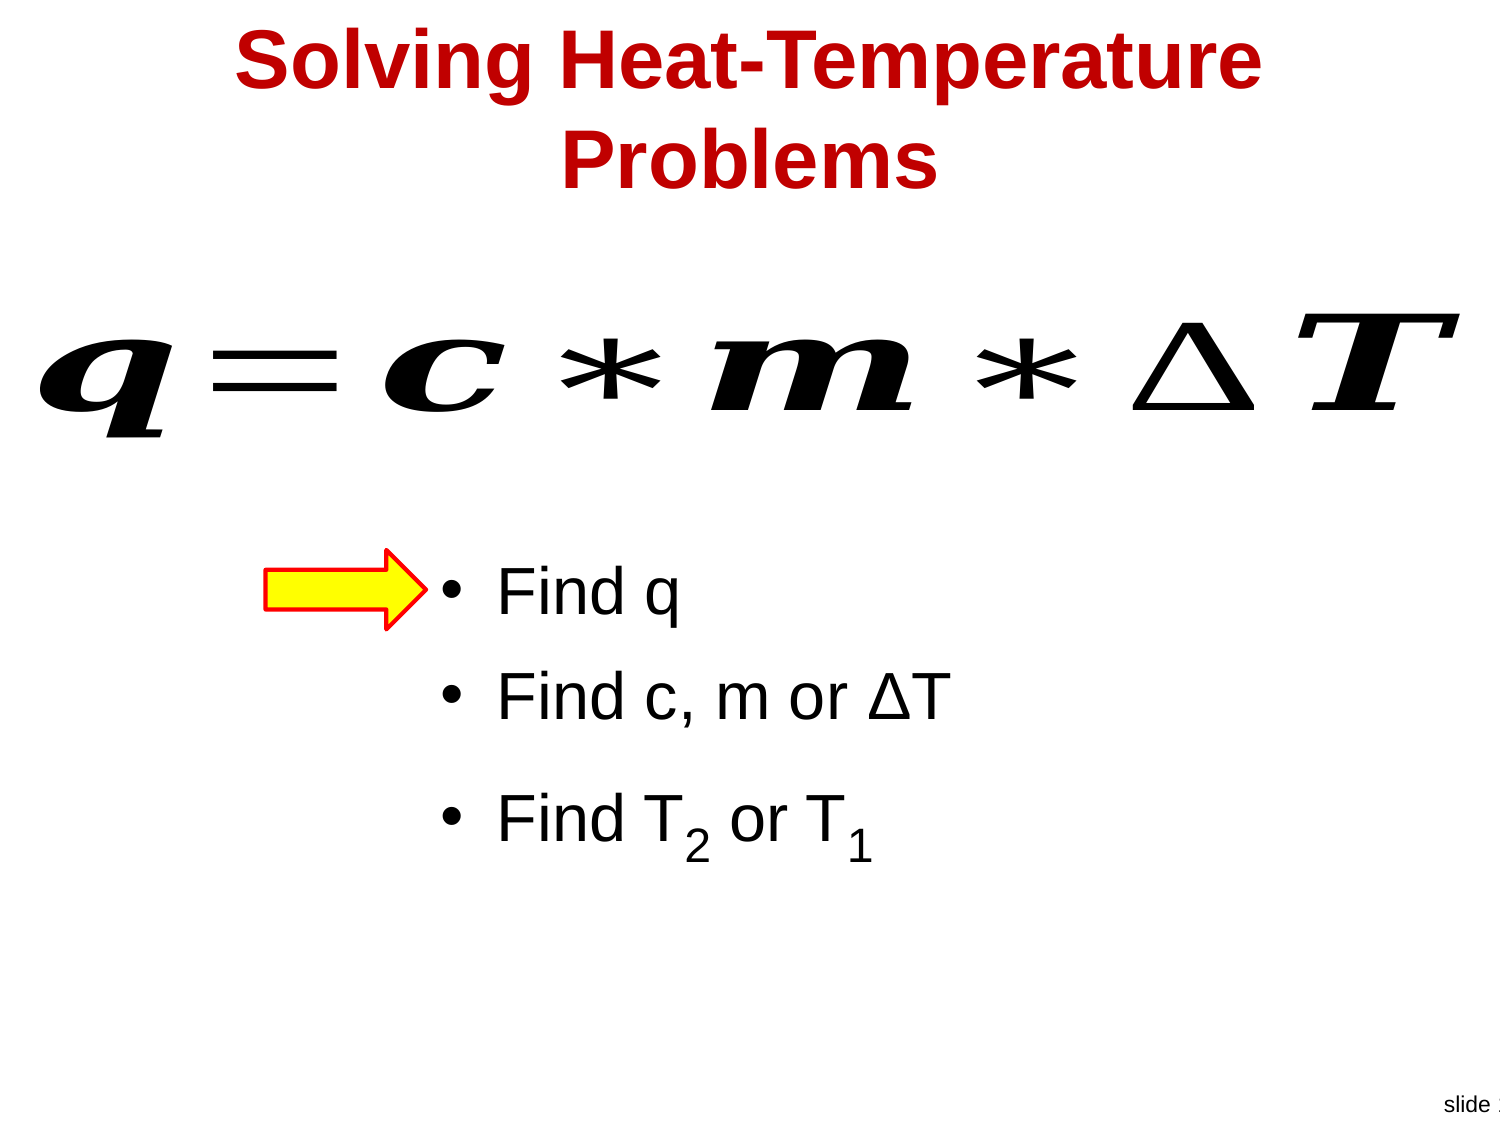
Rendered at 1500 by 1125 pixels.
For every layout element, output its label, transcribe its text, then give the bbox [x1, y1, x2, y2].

text_box [263, 547, 429, 632]
title Solving Heat-Temperature Problems [29, 45, 1471, 166]
list Find q Find c, m or ΔT Find T2 or T1 [425, 540, 1075, 1018]
